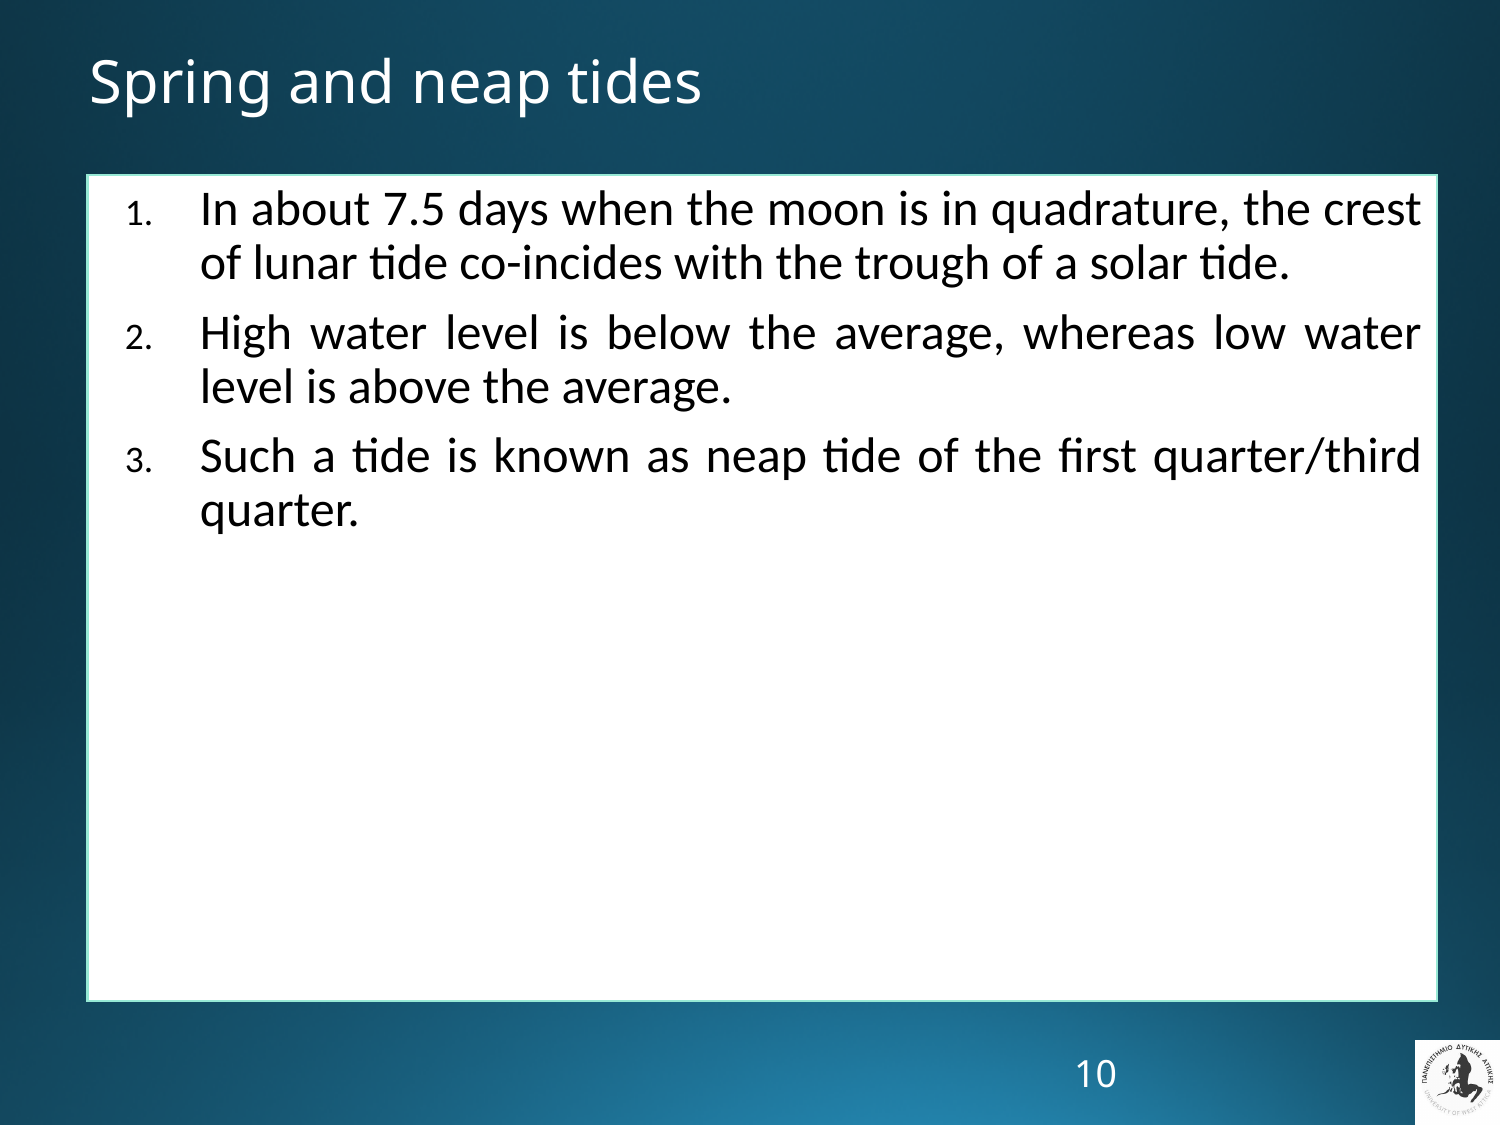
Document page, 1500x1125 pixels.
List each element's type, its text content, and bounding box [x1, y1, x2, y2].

title Spring and neap tides [75, 45, 1425, 125]
list In about 7.5 days when the moon is in quadrature, the crest of lunar tide co-incides with the trough of a solar tide. High water level is below the average, whereas low water level is above the average. Such a tide is known as neap tide of the first quarter/third quarter. [86, 174, 1438, 1002]
slide_number 10 [1059, 1042, 1397, 1103]
picture [0, 0, 1500, 1125]
